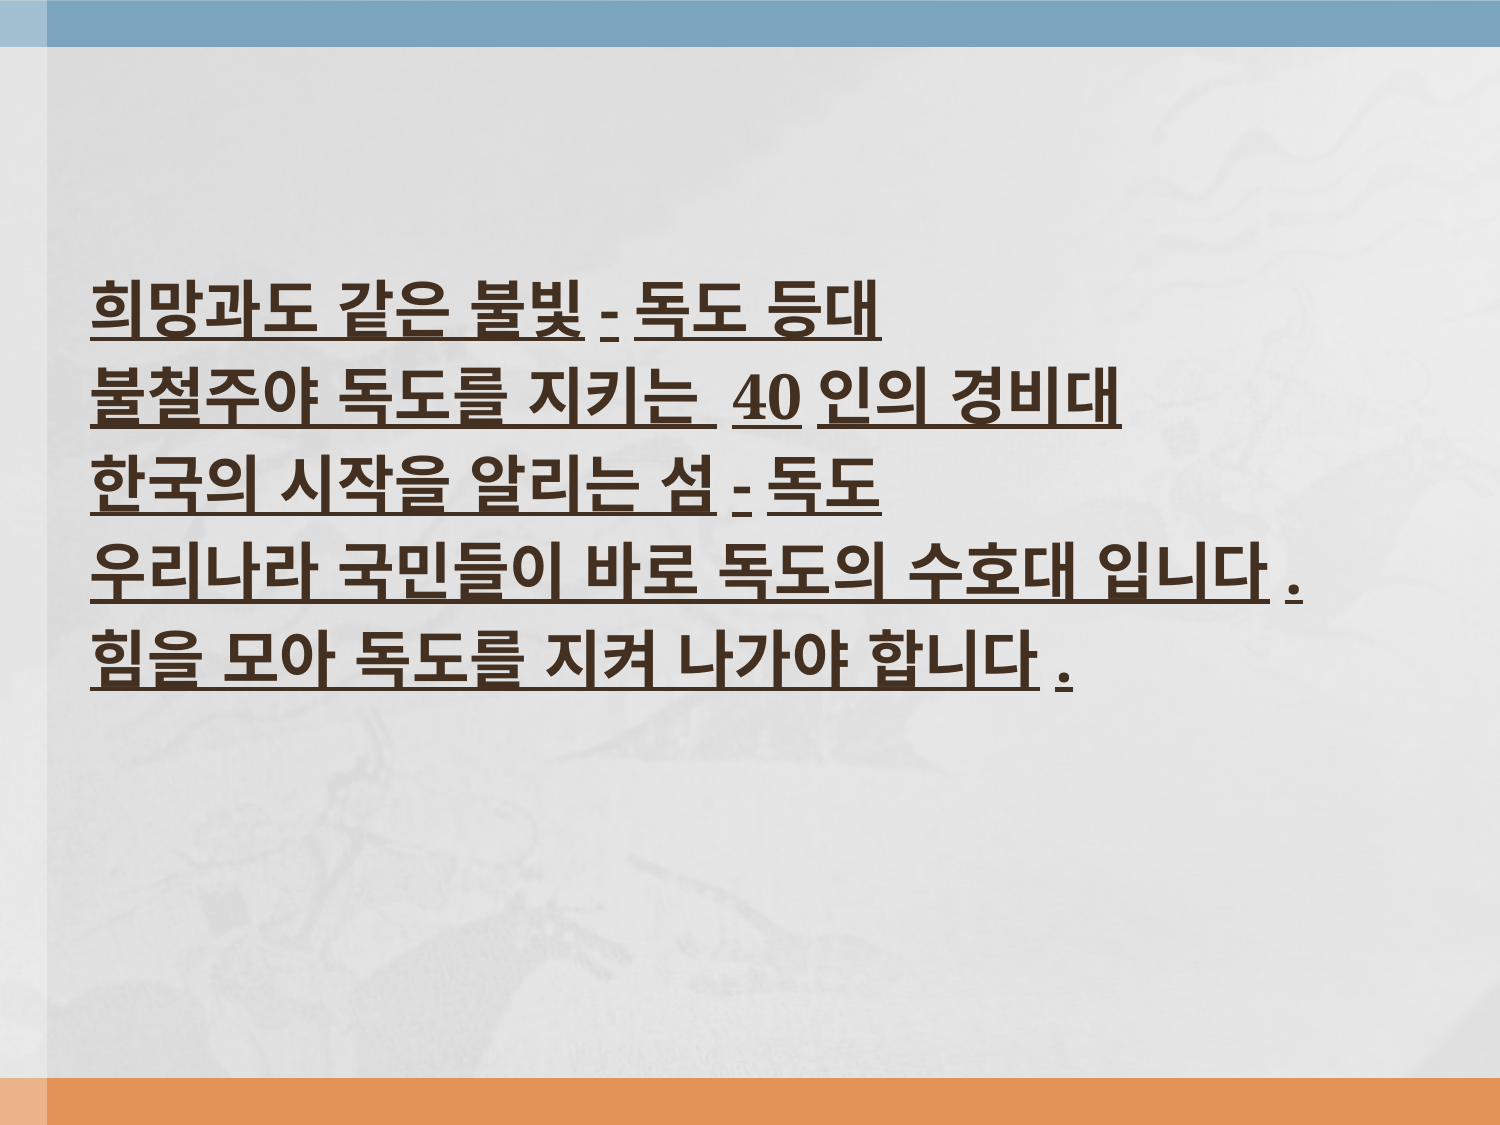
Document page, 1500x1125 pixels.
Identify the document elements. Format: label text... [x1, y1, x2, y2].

list 희망과도 같은 불빛-독도 등대 불철주야 독도를 지키는 40인의 경비대 한국의 시작을 알리는 섬-독도 우리나라 국민들이 바로 독도의 수호대 입니다. 힘을 모아 독도를 지켜 나가야 합니다. [75, 262, 1425, 1005]
